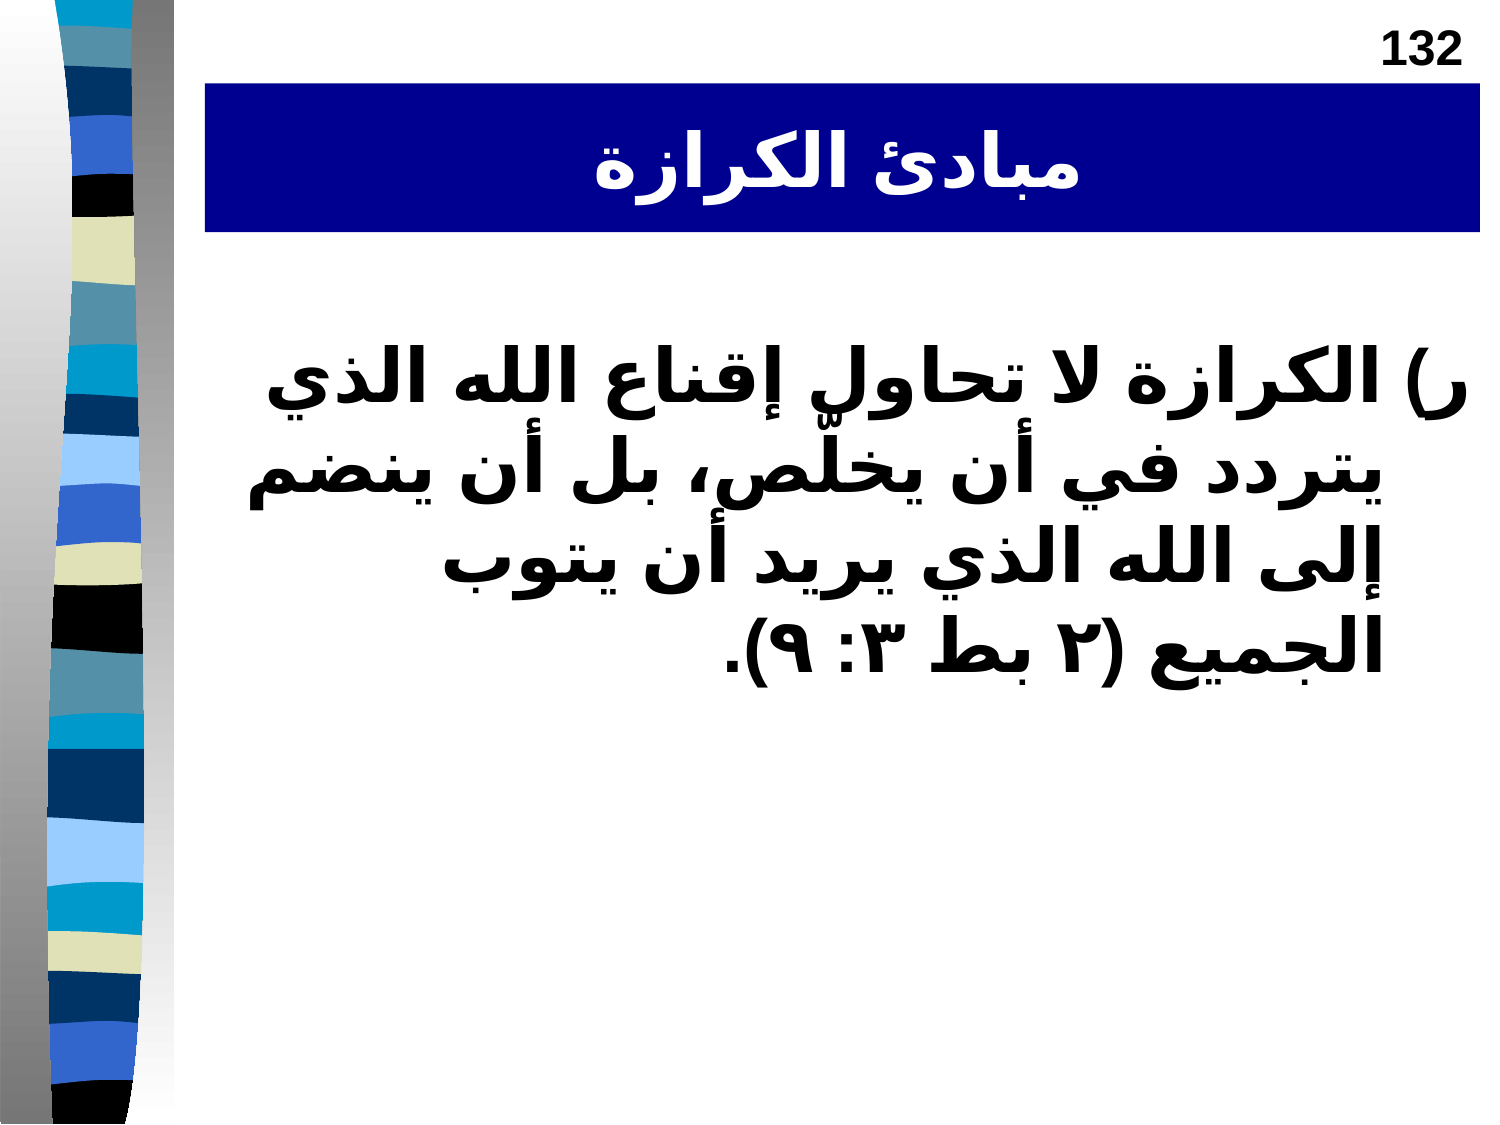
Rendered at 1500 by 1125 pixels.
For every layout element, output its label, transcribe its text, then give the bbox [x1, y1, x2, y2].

text_box ر) الكرازة لا تحاول إقناع الله الذي يتردد في أن يخلّص، بل أن ينضم إلى الله الذي يريد أن يتوب الجميع (٢ بط ٣: ٩). [212, 327, 1480, 886]
title مبادئ الكرازة [204, 83, 1480, 233]
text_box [0, 0, 175, 1125]
text_box 132 [1363, 7, 1480, 83]
